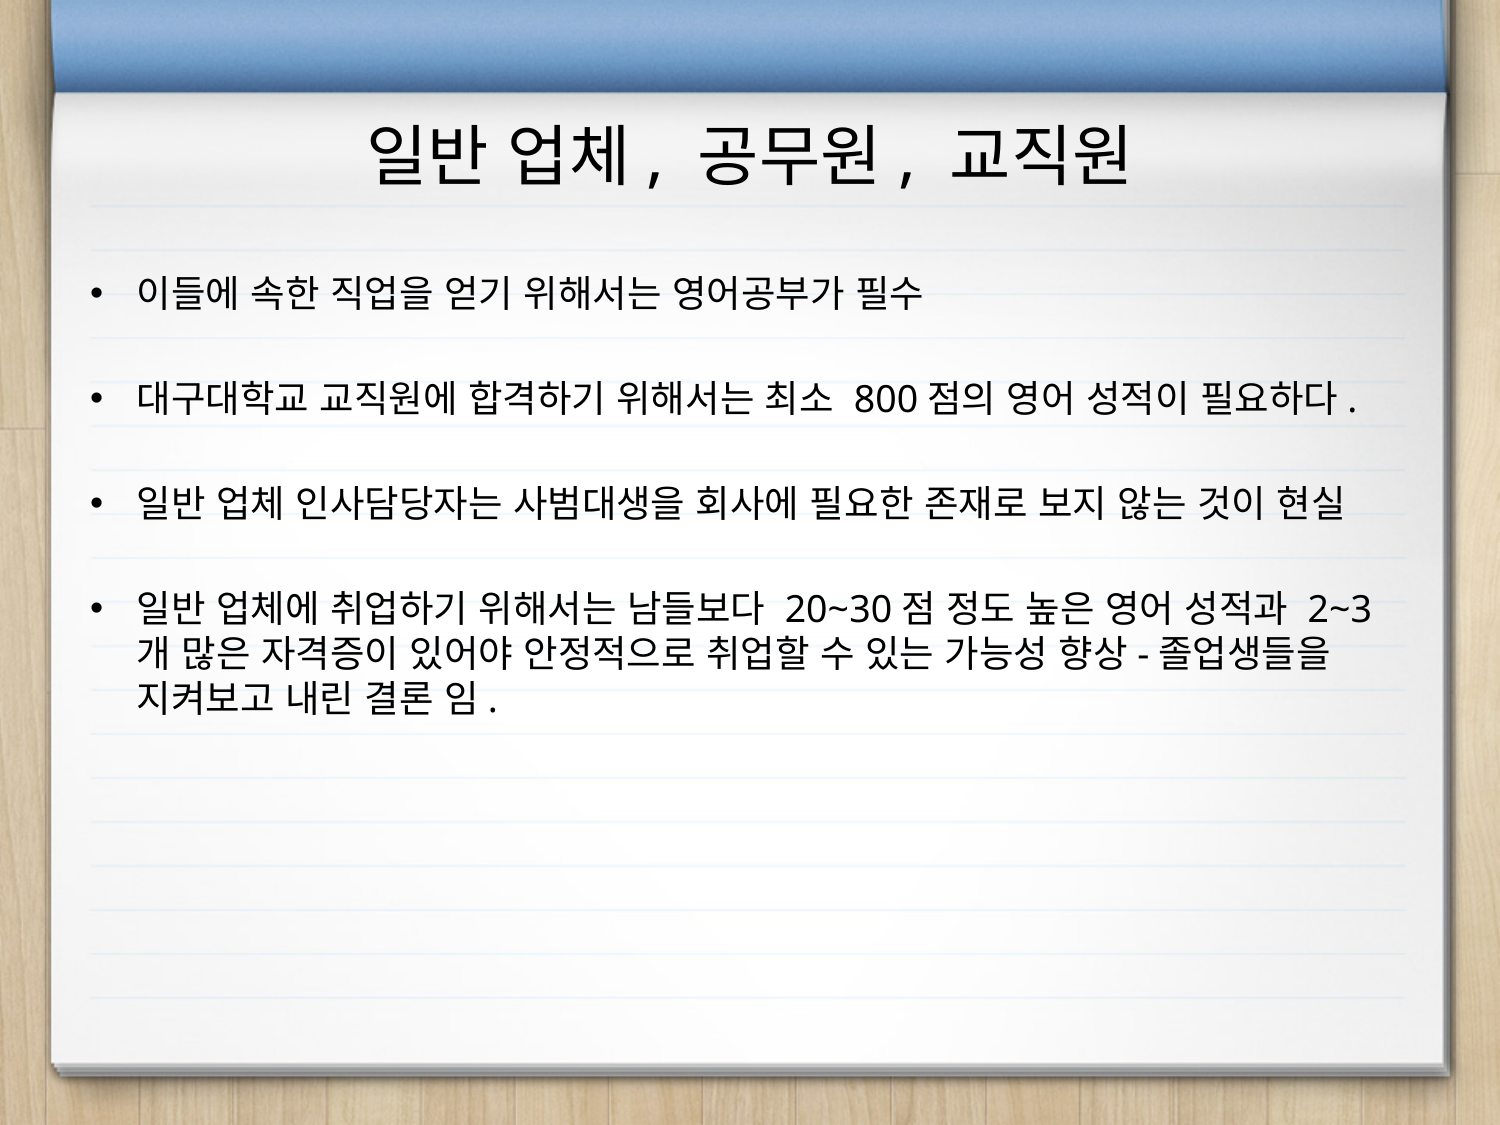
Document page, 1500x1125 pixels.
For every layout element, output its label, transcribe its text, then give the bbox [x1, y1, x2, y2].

list 이들에 속한 직업을 얻기 위해서는 영어공부가 필수 대구대학교 교직원에 합격하기 위해서는 최소 800점의 영어 성적이 필요하다. 일반 업체 인사담당자는 사범대생을 회사에 필요한 존재로 보지 않는 것이 현실 일반 업체에 취업하기 위해서는 남들보다 20~30점 정도 높은 영어 성적과 2~3개 많은 자격증이 있어야 안정적으로 취업할 수 있는 가능성 향상-졸업생들을 지켜보고 내린 결론 임. [75, 262, 1425, 1005]
picture [0, 0, 1500, 1125]
title 일반 업체, 공무원, 교직원 [75, 90, 1425, 218]
